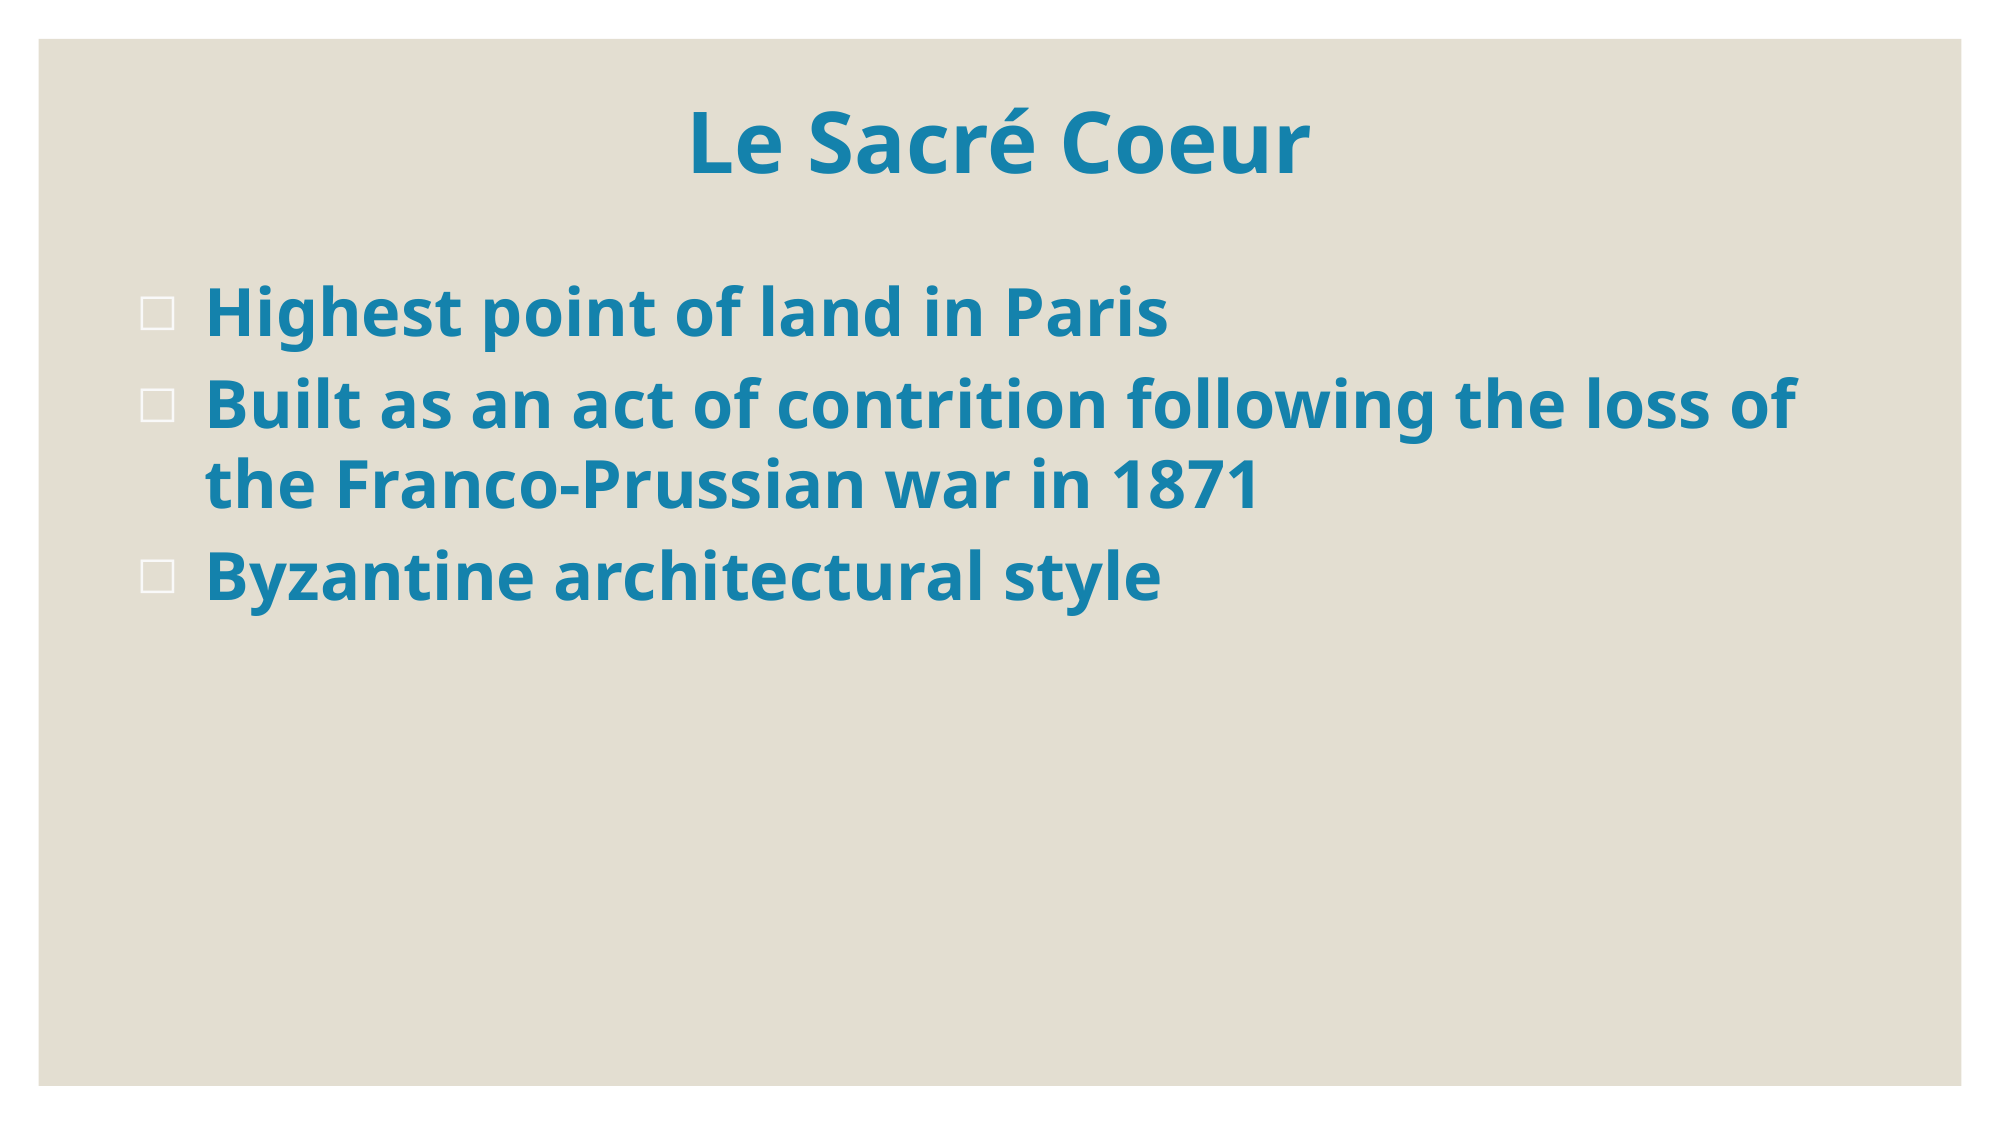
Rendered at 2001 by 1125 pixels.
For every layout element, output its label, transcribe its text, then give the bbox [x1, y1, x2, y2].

title Le Sacré Coeur [99, 45, 1900, 234]
list Highest point of land in Paris Built as an act of contrition following the loss of the Franco-Prussian war in 1871 Byzantine architectural style [99, 262, 1900, 1035]
